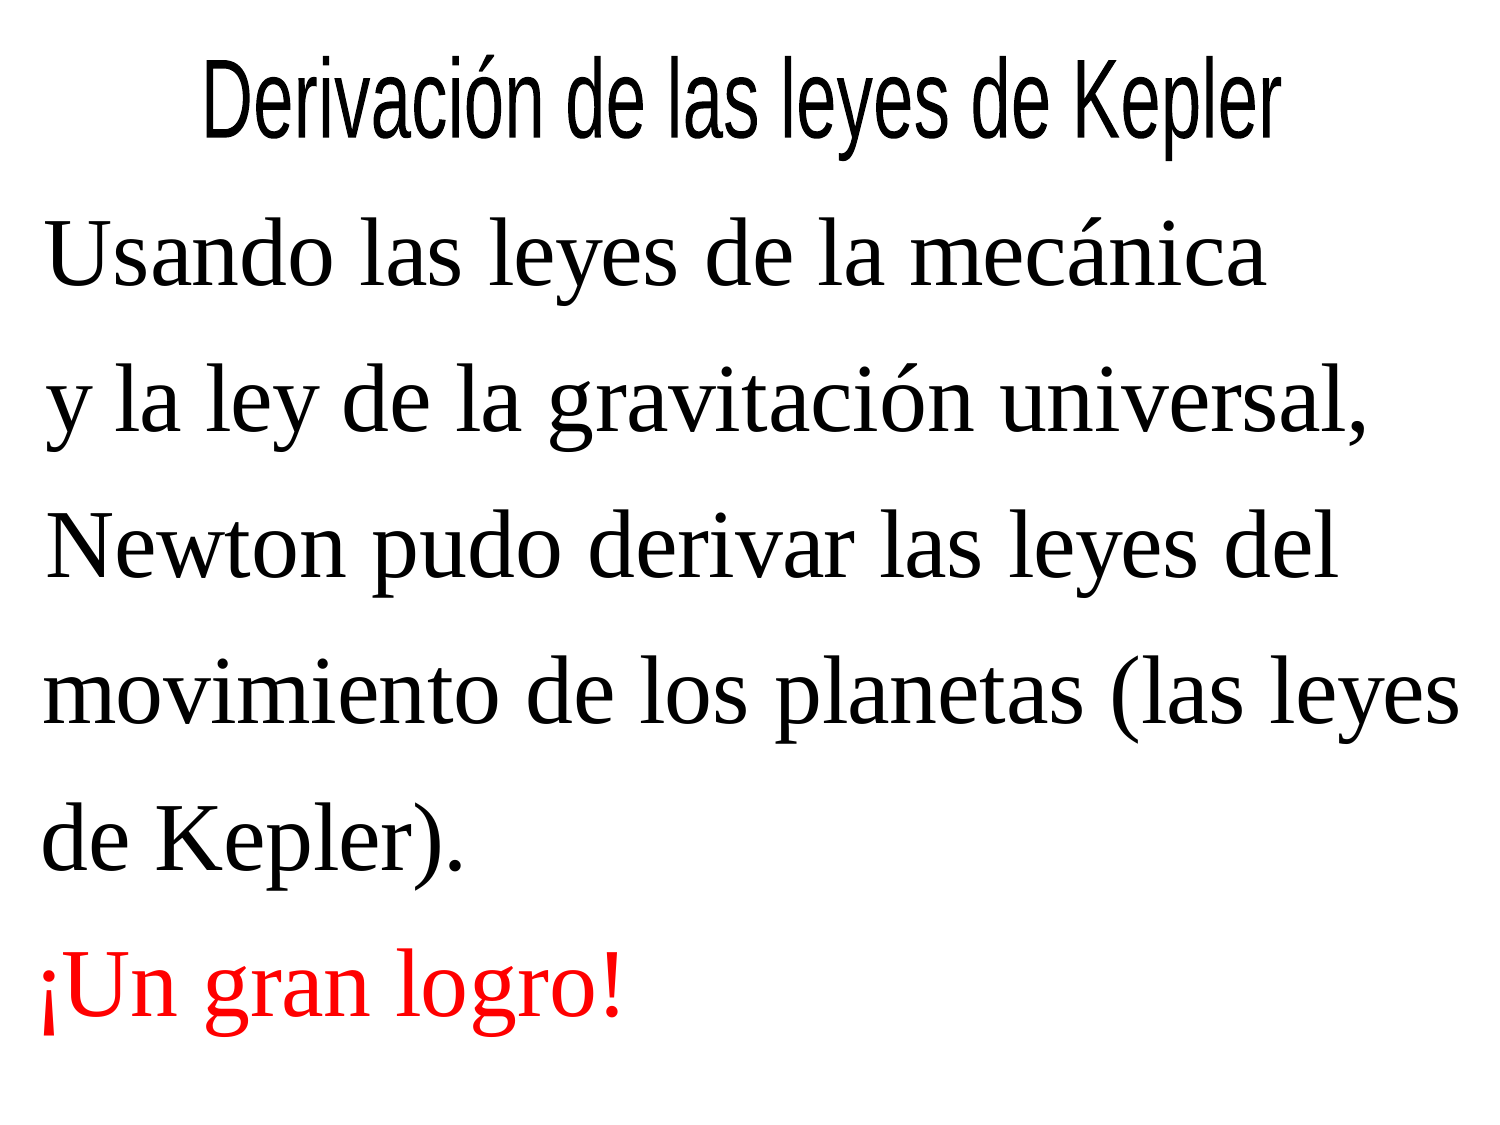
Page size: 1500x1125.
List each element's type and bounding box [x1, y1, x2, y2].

text_box [27, 195, 1483, 1059]
